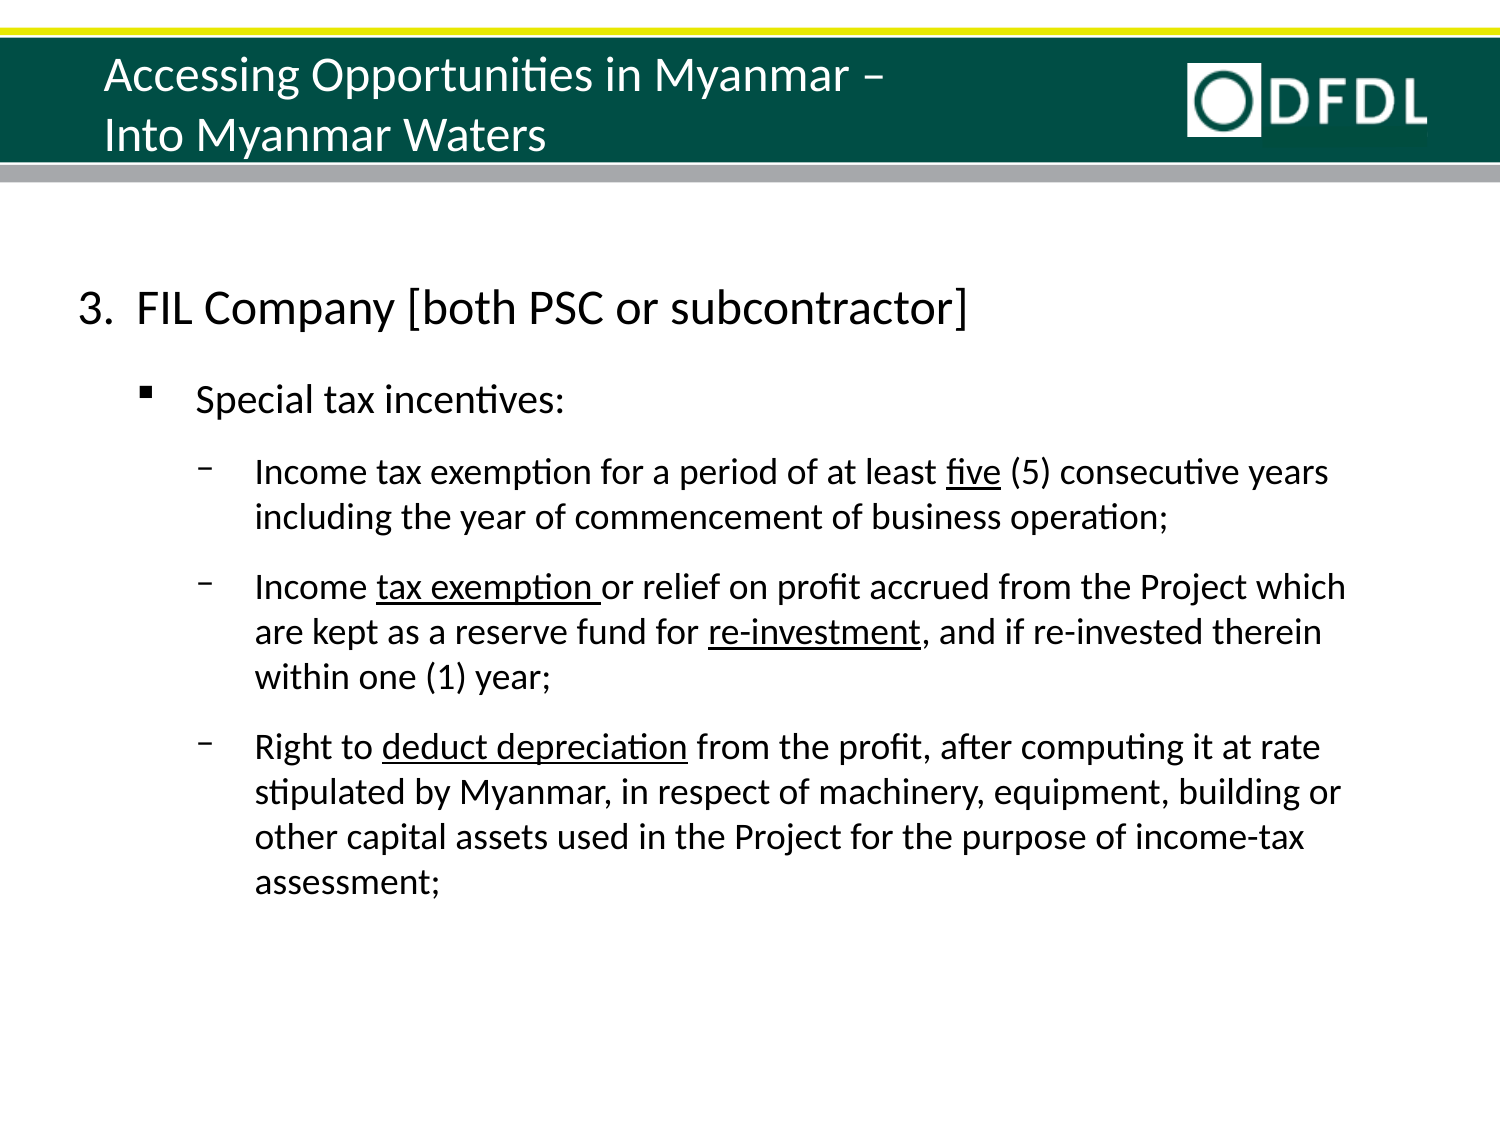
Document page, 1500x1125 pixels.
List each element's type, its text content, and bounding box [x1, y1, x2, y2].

list FIL Company [both PSC or subcontractor] Special tax incentives: Income tax exemption for a period of at least five (5) consecutive years including the year of commencement of business operation; Income tax exemption or relief on profit accrued from the Project which are kept as a reserve fund for re-investment, and if re-invested therein within one (1) year; Right to deduct depreciation from the profit, after computing it at rate stipulated by Myanmar, in respect of machinery, equipment, building or other capital assets used in the Project for the purpose of income-tax assessment; [62, 267, 1413, 1008]
title Accessing Opportunities in Myanmar – Into Myanmar Waters [88, 42, 1214, 161]
